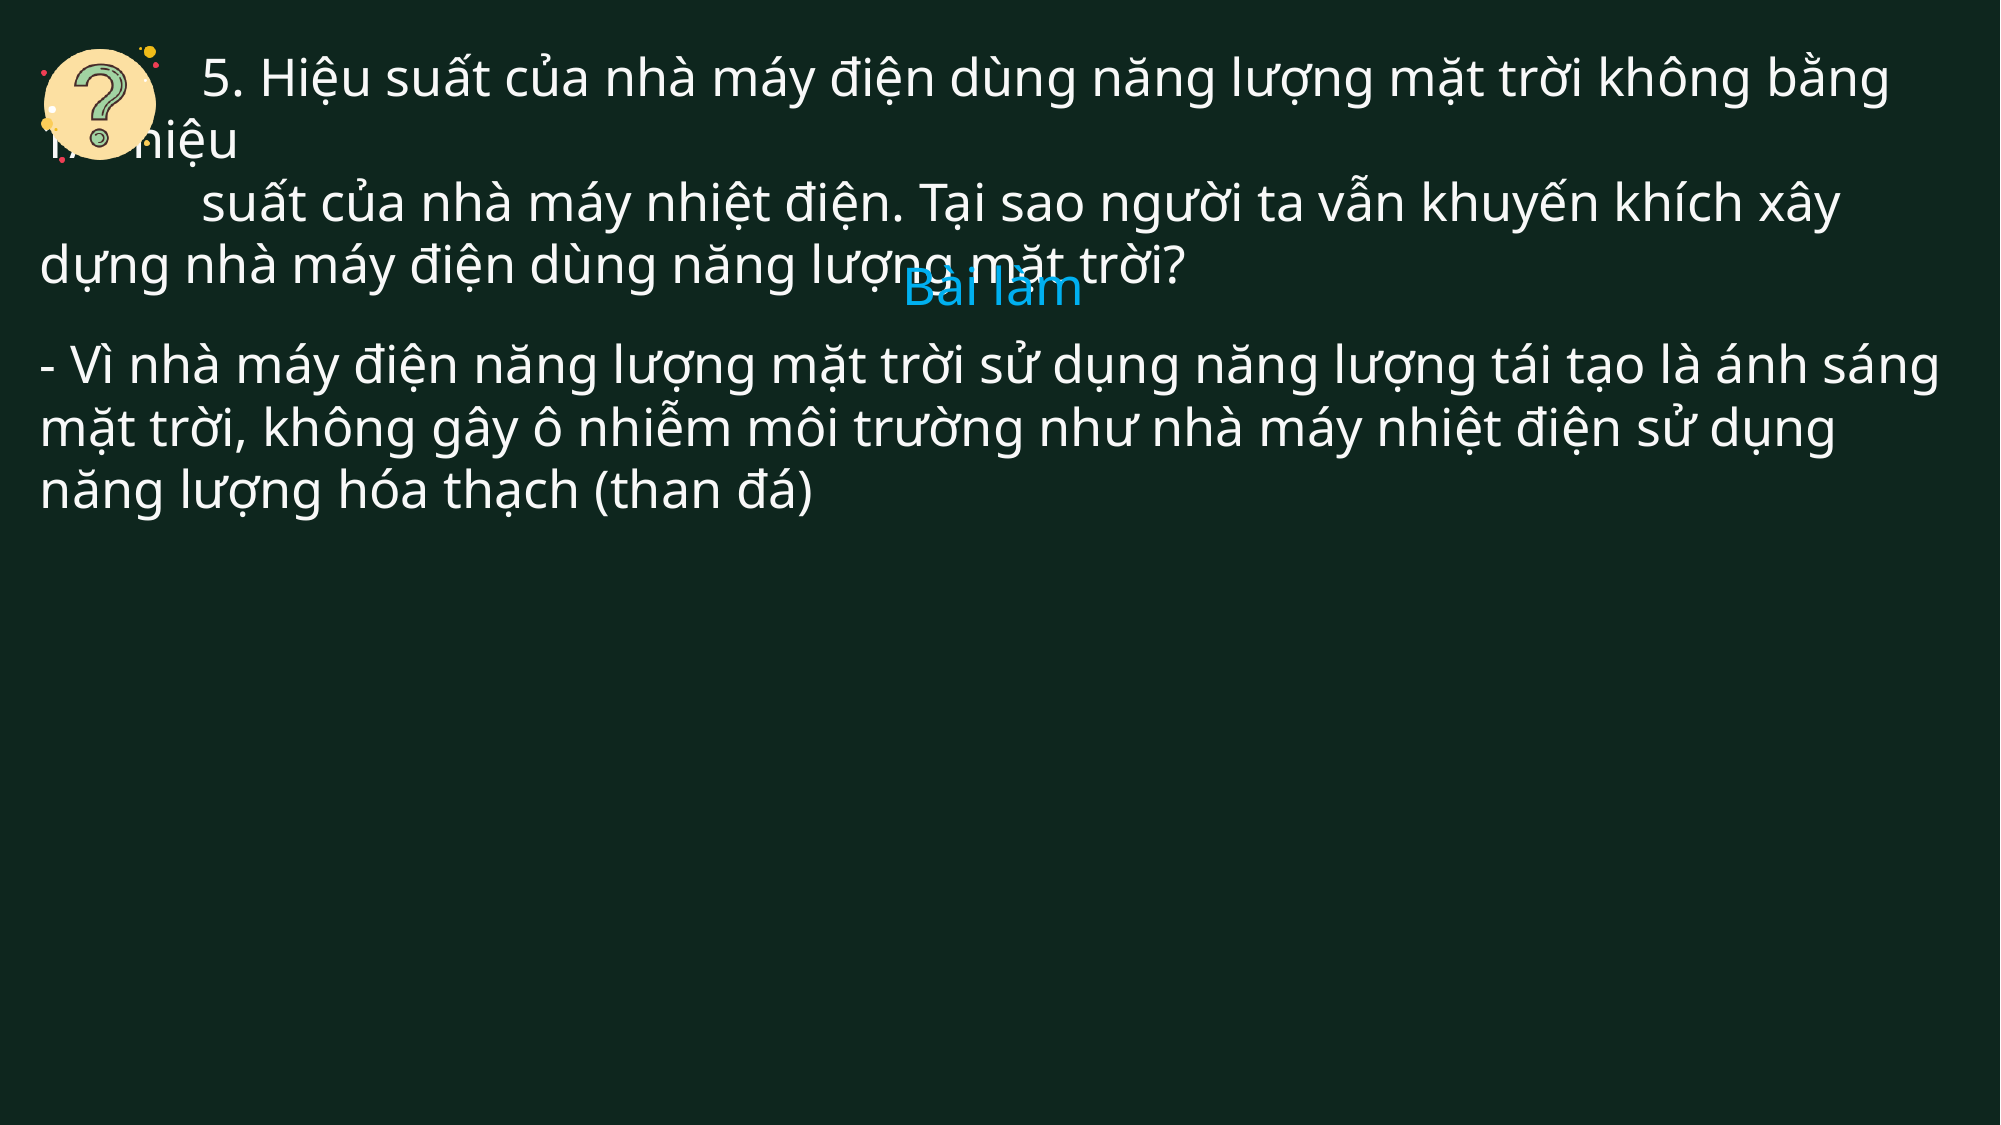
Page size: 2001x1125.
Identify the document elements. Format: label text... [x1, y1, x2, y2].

text_box Bài làm [844, 251, 1156, 316]
picture [24, 28, 176, 180]
text_box - Vì nhà máy điện năng lượng mặt trời sử dụng năng lượng tái tạo là ánh sáng mặt trời, không gây ô nhiễm môi trường như nhà máy nhiệt điện sử dụng năng lượng hóa thạch (than đá) [24, 316, 1975, 422]
text_box 5. Hiệu suất của nhà máy điện dùng năng lượng mặt trời không bằng 1/3 hiệu suất của nhà máy nhiệt điện. Tại sao người ta vẫn khuyến khích xây dựng nhà máy điện dùng năng lượng mặt trời? [176, 29, 1975, 135]
